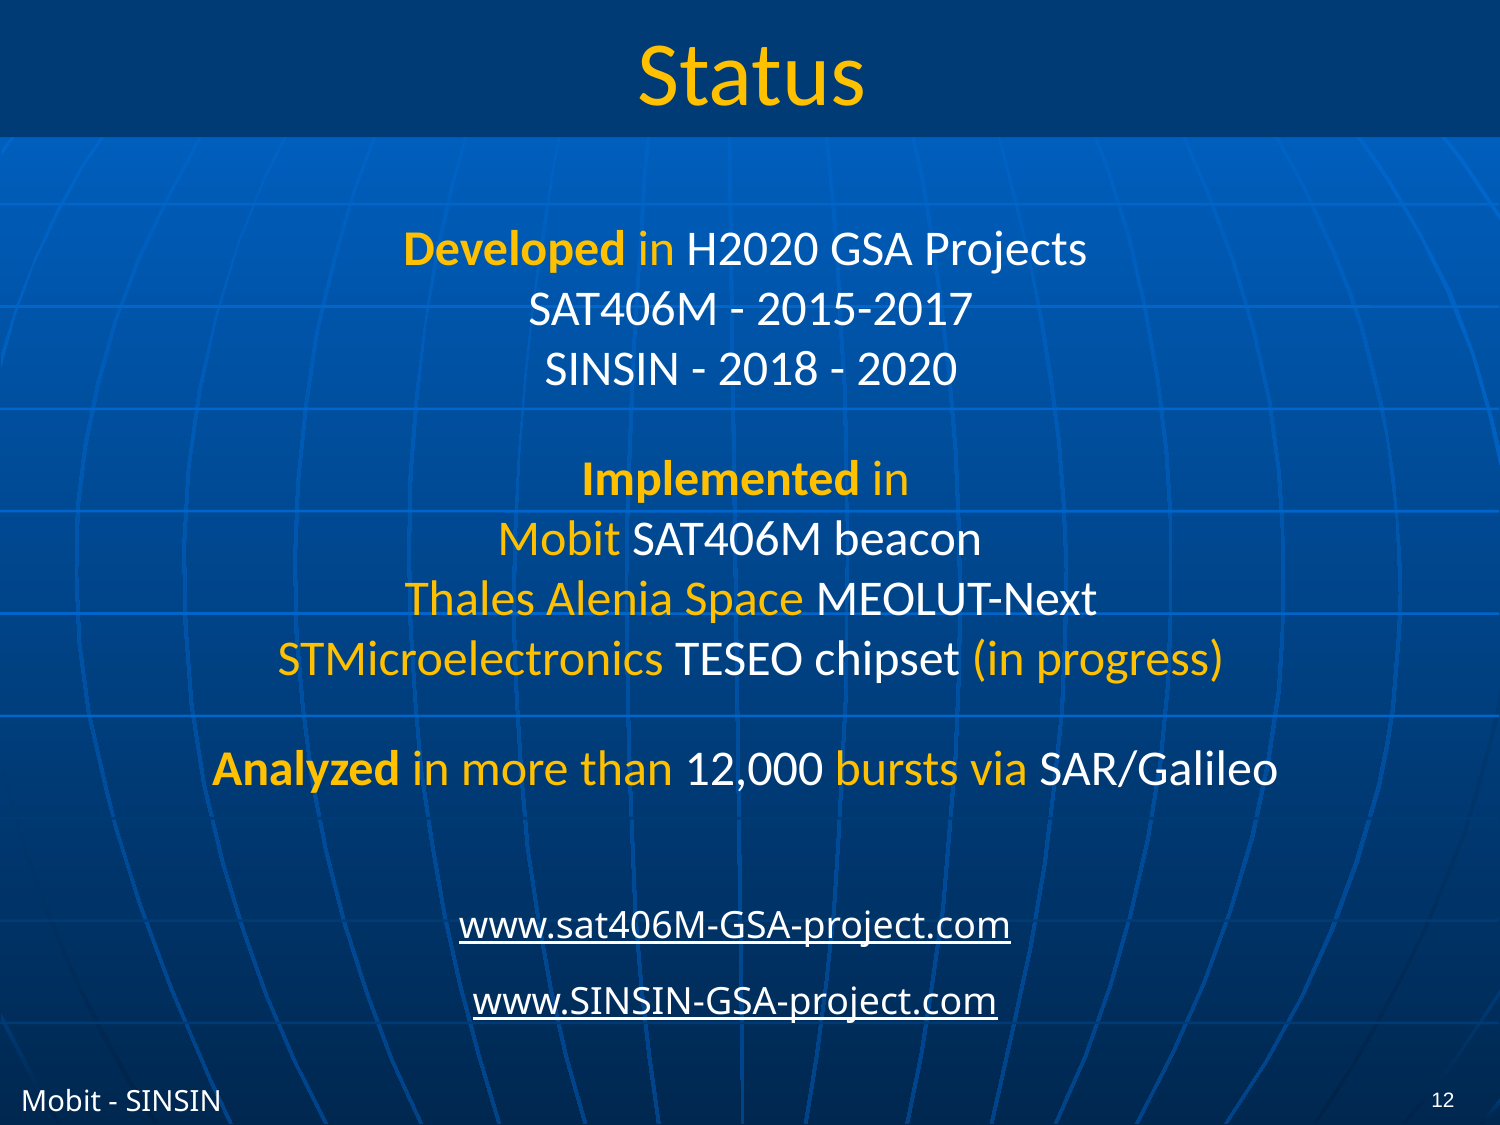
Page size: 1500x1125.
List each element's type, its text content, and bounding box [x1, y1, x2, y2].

text_box Status [2, 2, 1500, 132]
text_box Developed in H2020 GSA Projects SAT406M - 2015-2017 SINSIN - 2018 - 2020 Implemented in Mobit SAT406M beacon Thales Alenia Space MEOLUT-Next STMicroelectronics TESEO chipset (in progress) Analyzed in more than 12,000 bursts via SAR/Galileo [2, 208, 1500, 803]
text_box www.sat406M-GSA-project.com www.SINSIN-GSA-project.com [360, 893, 1111, 1036]
